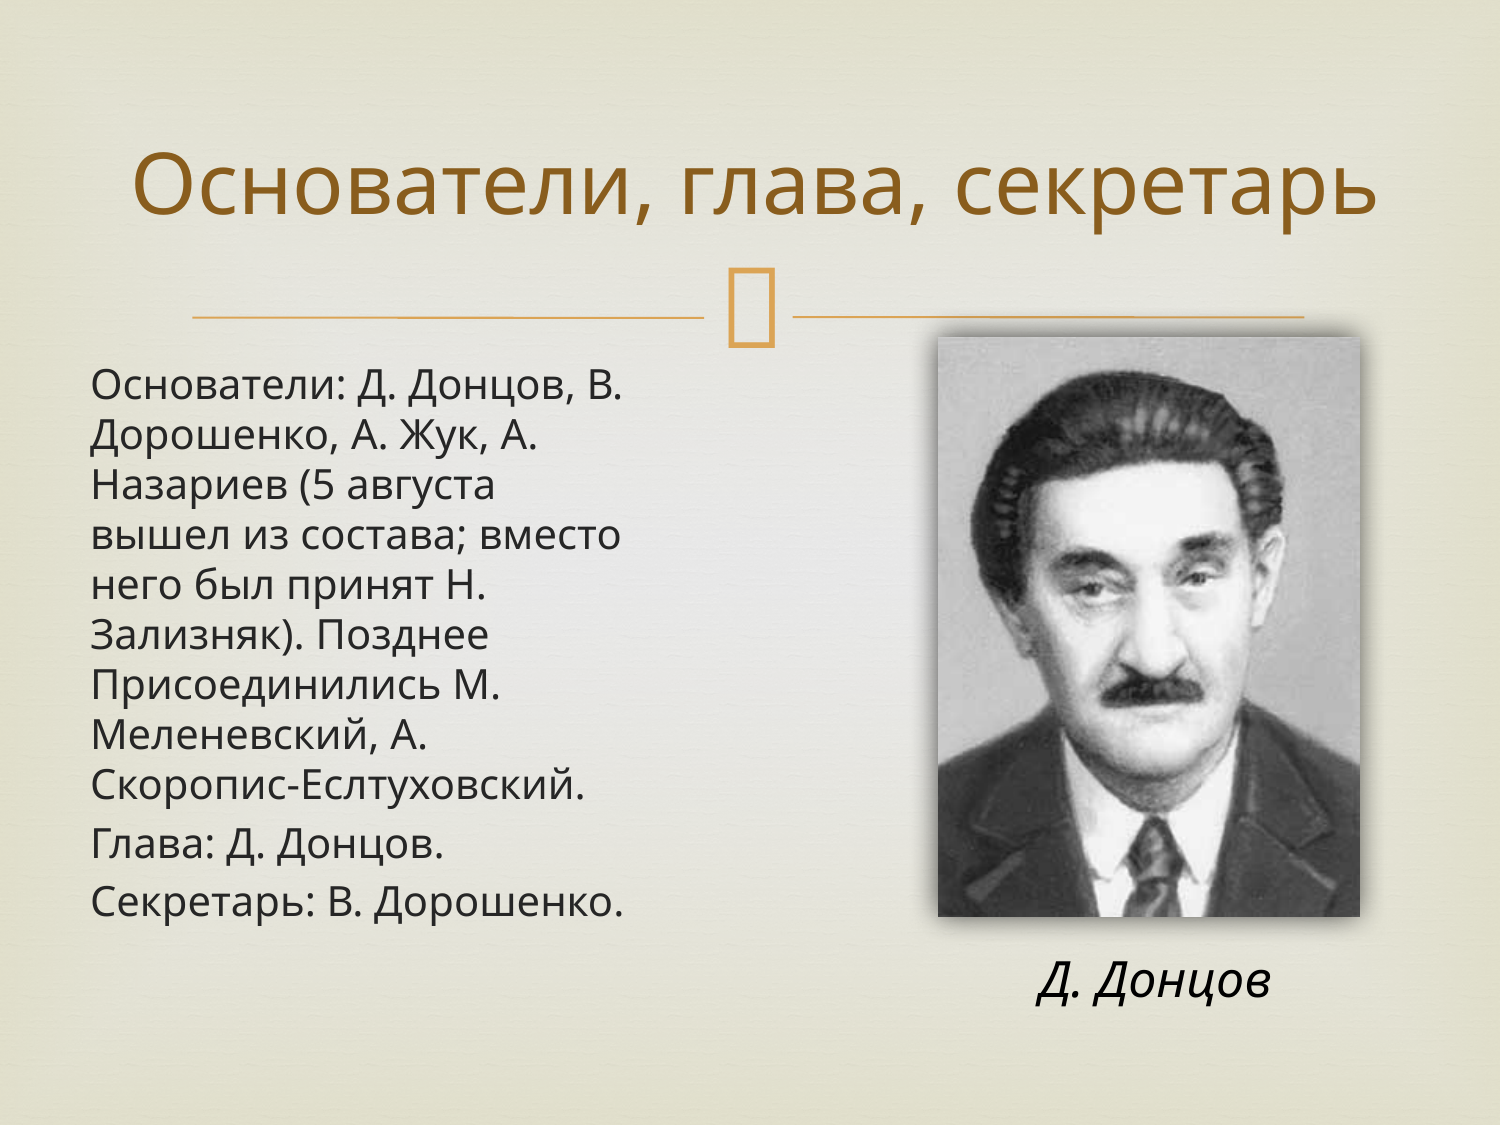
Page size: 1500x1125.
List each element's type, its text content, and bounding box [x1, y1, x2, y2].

list Основатели: Д. Донцов, В. Дорошенко, А. Жук, А. Назариев (5 августа вышел из состава; вместо него был принят Н. Зализняк). Позднее Присоединились М. Меленевский, А. Скоропис-Еслтуховский. Глава: Д. Донцов. Секретарь: В. Дорошенко. [75, 349, 656, 1005]
text_box Д. Донцов [951, 940, 1360, 1016]
title Основатели, глава, секретарь [64, 93, 1447, 267]
picture [938, 336, 1360, 918]
